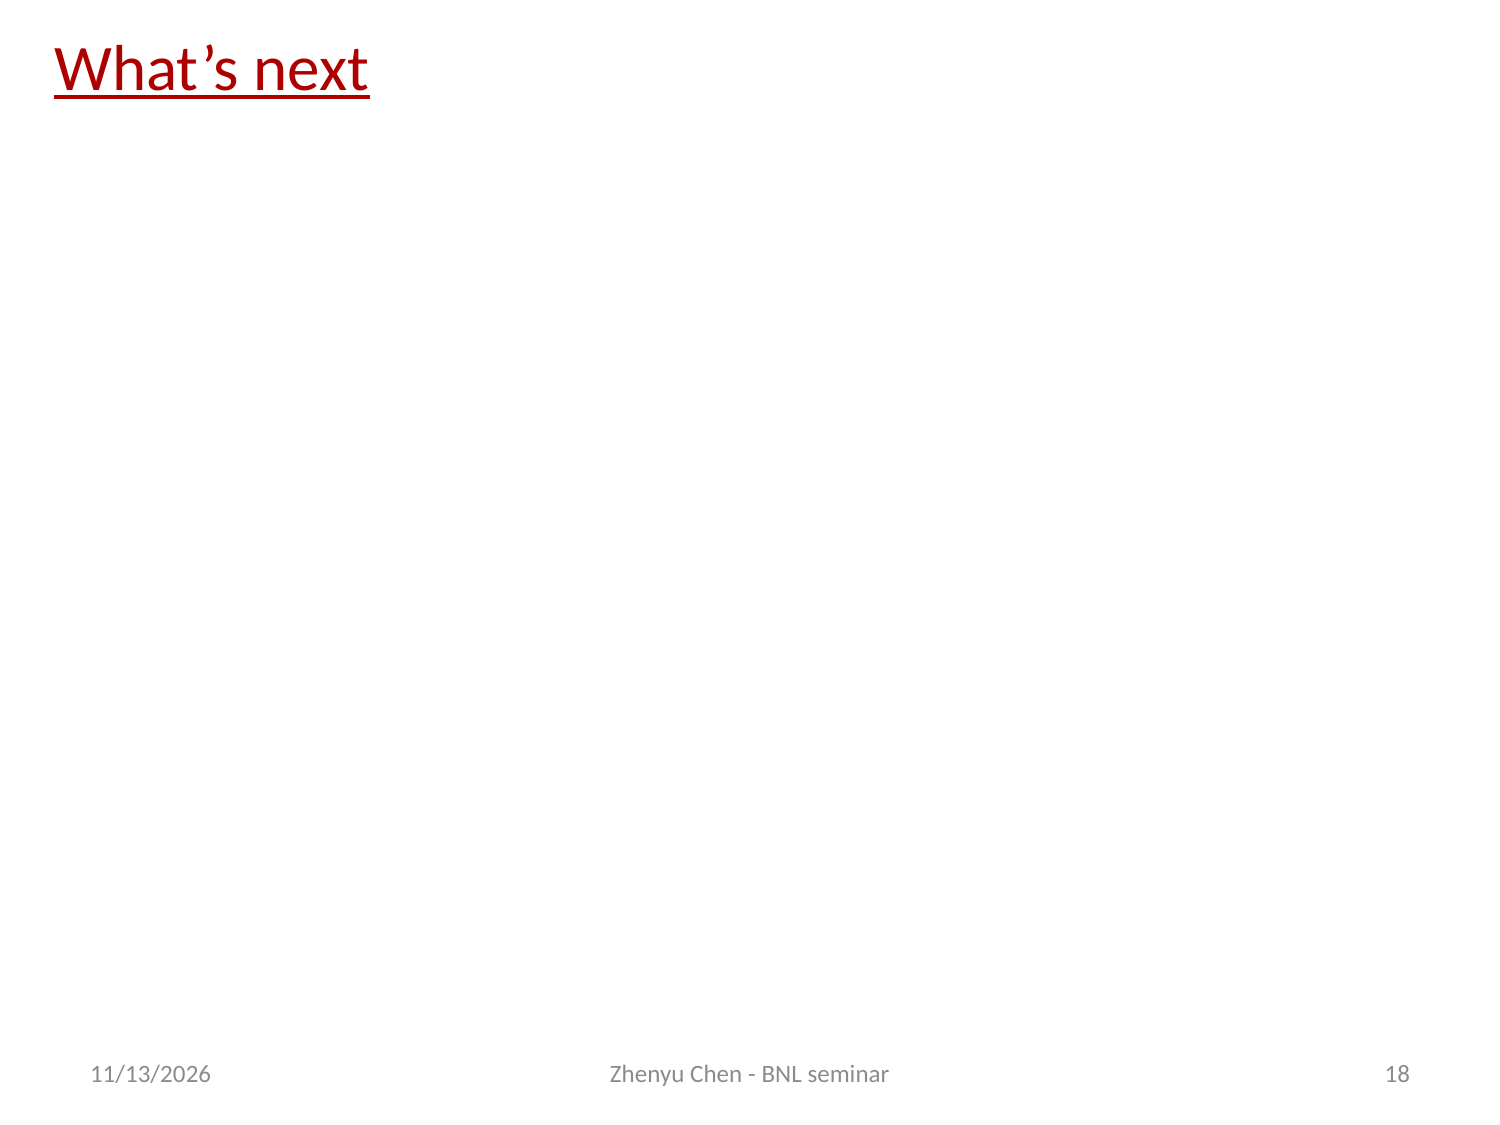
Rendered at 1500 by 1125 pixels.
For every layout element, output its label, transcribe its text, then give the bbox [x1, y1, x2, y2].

footer Zhenyu Chen - BNL seminar [512, 1042, 988, 1103]
title What’s next [39, 17, 1390, 112]
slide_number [75, 1042, 425, 1103]
slide_number 18 [1074, 1042, 1425, 1103]
